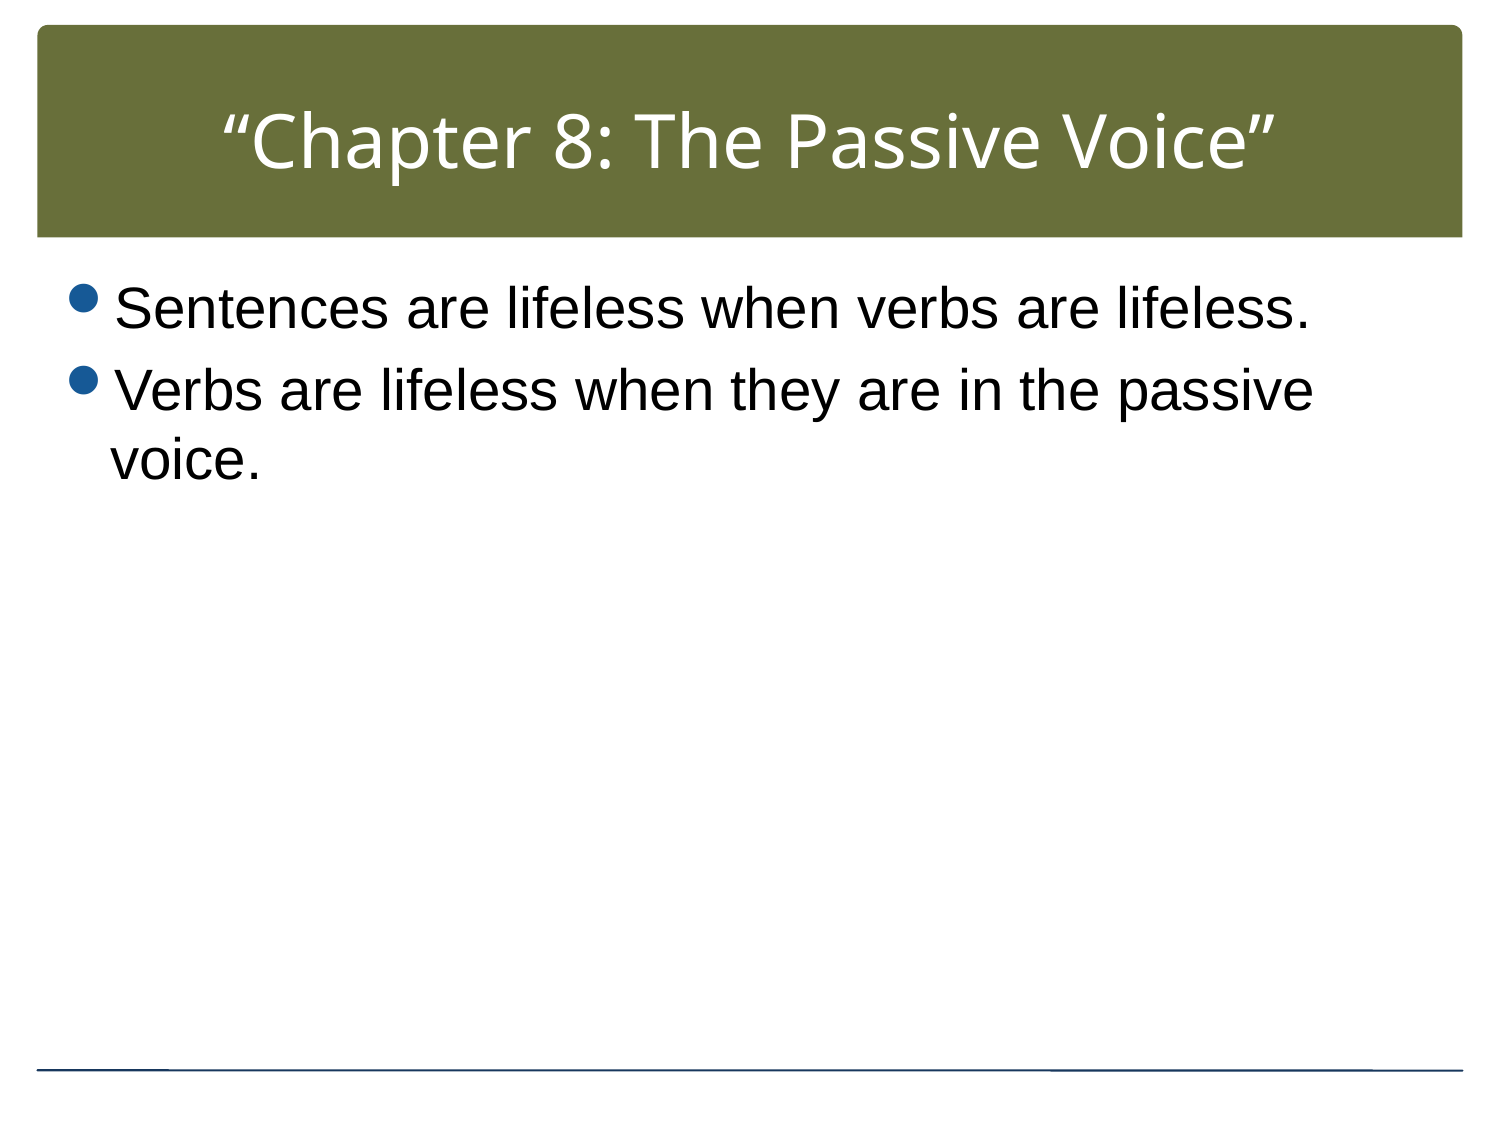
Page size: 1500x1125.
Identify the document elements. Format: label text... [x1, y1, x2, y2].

list Sentences are lifeless when verbs are lifeless. Verbs are lifeless when they are in the passive voice. [50, 262, 1450, 1050]
title “Chapter 8: The Passive Voice” [50, 45, 1450, 233]
